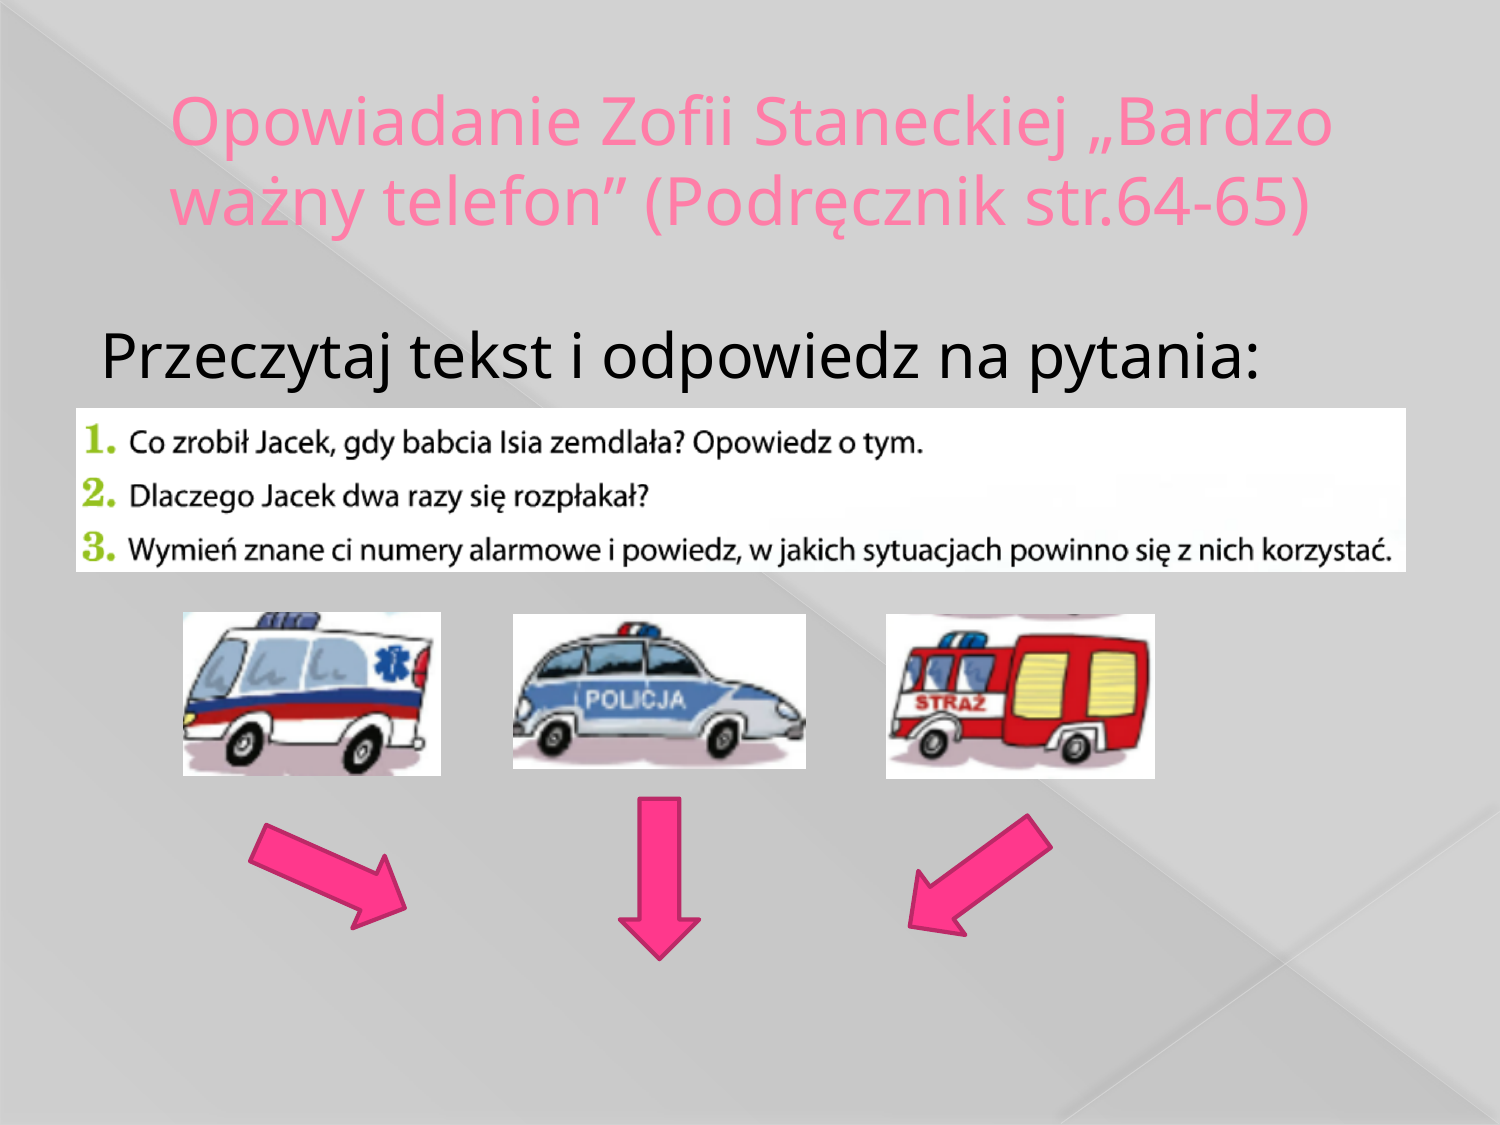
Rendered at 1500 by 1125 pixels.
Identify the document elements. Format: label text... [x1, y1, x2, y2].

picture [182, 611, 441, 777]
picture [885, 614, 1156, 779]
title Opowiadanie Zofii Staneckiej „Bardzo ważny telefon” (Podręcznik str.64-65) [75, 43, 1425, 274]
picture [513, 614, 806, 769]
text_box [617, 796, 702, 962]
list Przeczytaj tekst i odpowiedz na pytania: [75, 308, 1425, 1059]
picture [76, 408, 1406, 572]
text_box [248, 822, 407, 931]
text_box [907, 813, 1053, 938]
